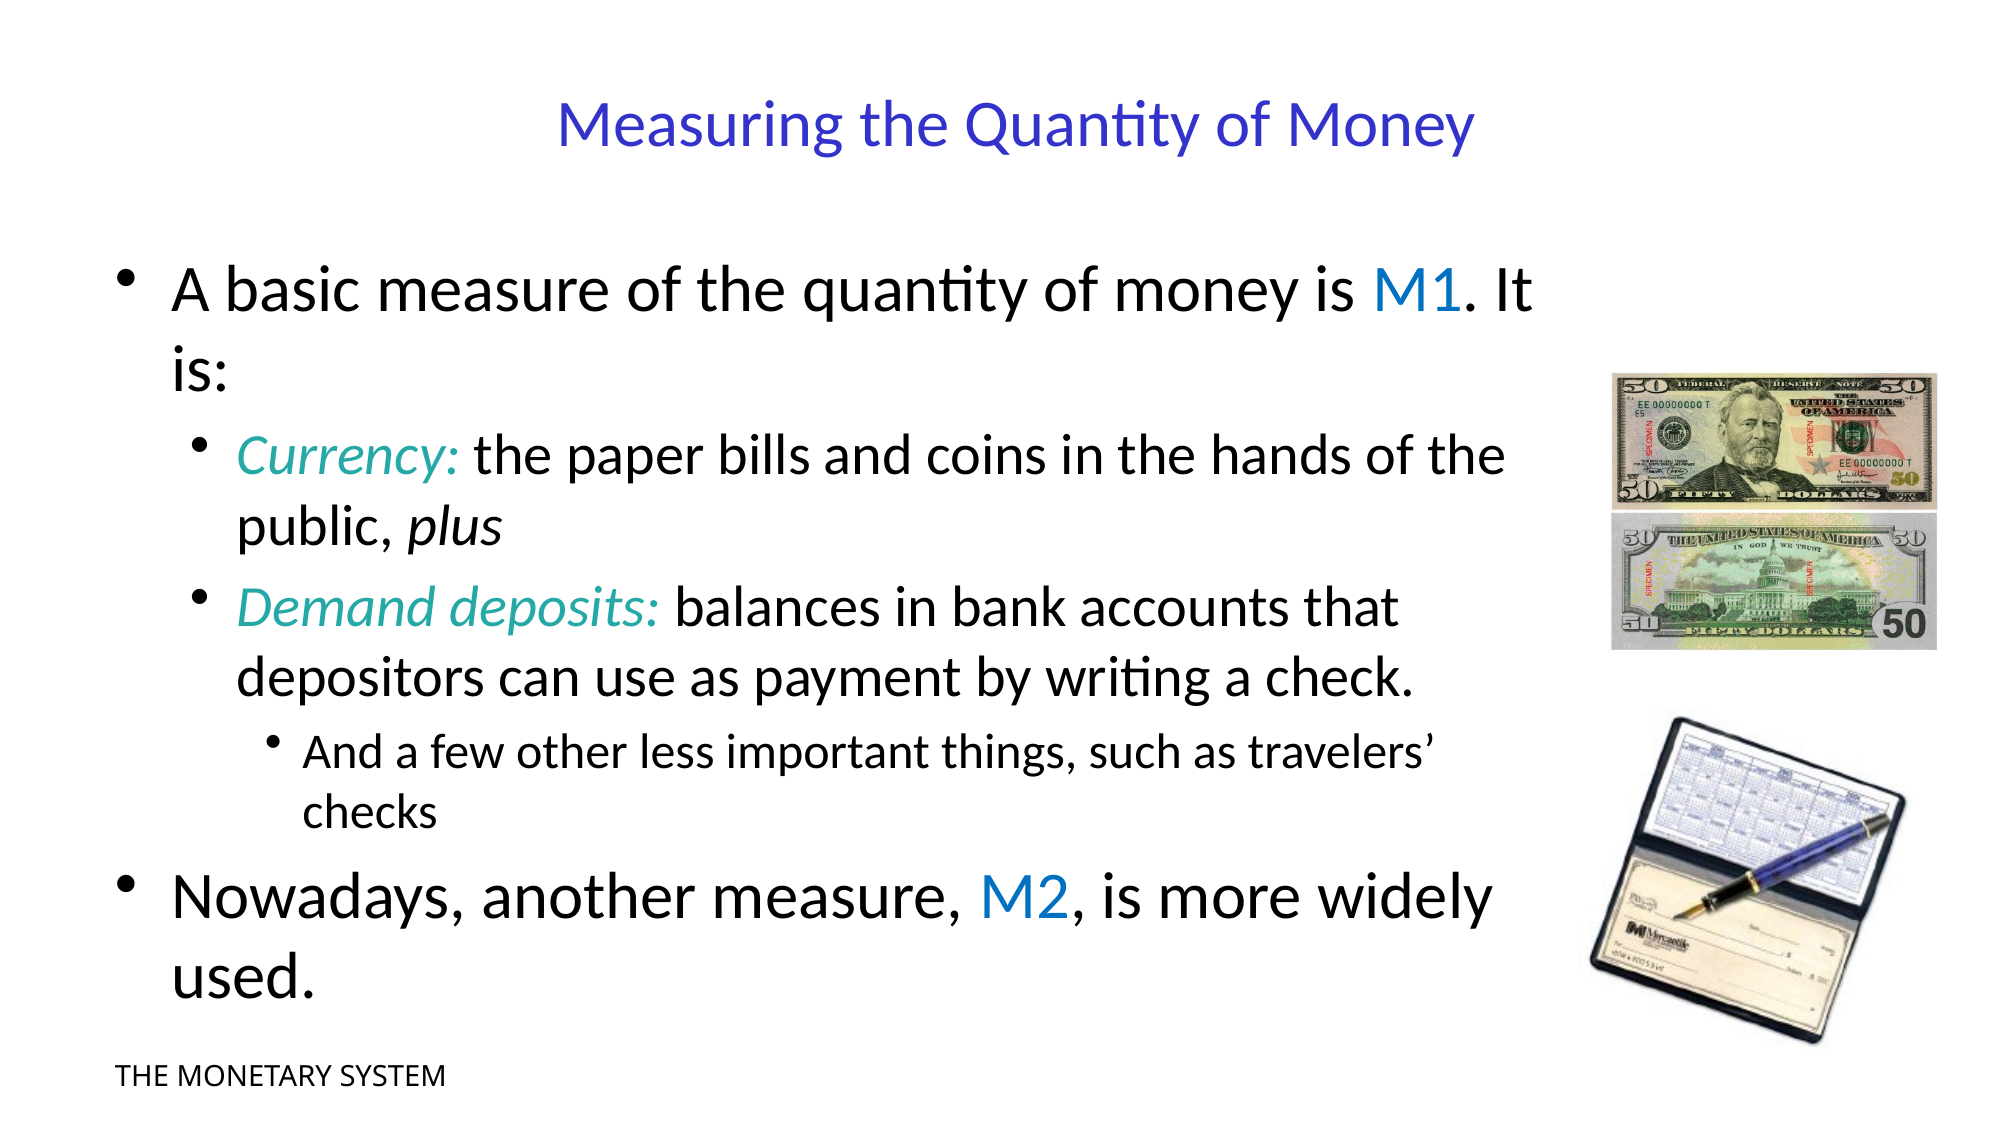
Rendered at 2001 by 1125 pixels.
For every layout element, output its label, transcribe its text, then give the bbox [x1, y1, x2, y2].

footer THE MONETARY SYSTEM [99, 1063, 867, 1103]
list A basic measure of the quantity of money is M1. It is: Currency: the paper bills and coins in the hands of the public, plus Demand deposits: balances in bank accounts that depositors can use as payment by writing a check. And a few other less important things, such as travelers’ checks Nowadays, another measure, M2, is more widely used. [99, 237, 1579, 1063]
title Measuring the Quantity of Money [99, 24, 1934, 225]
picture [1577, 709, 1913, 1051]
picture [1610, 371, 1938, 651]
